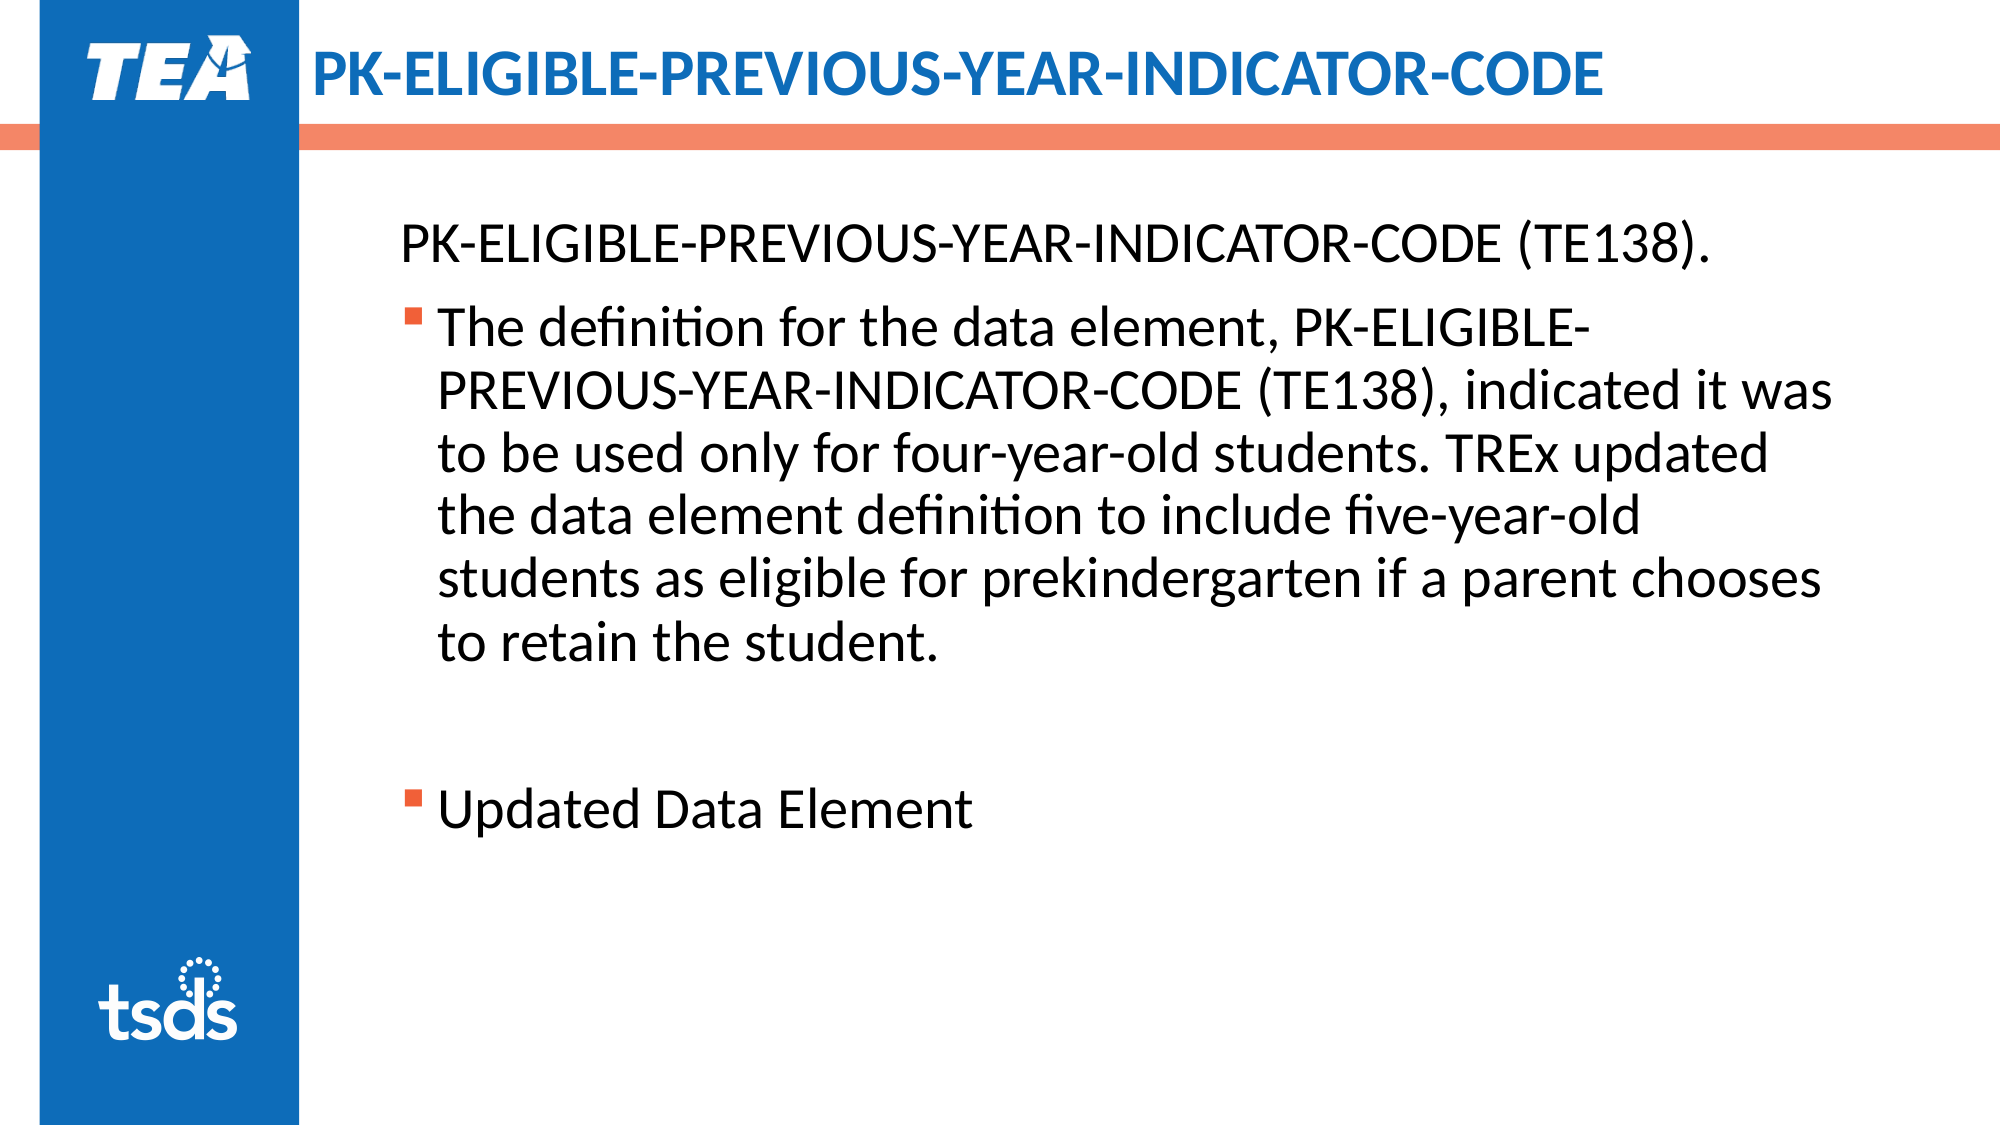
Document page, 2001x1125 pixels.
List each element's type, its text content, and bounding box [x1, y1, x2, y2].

picture [98, 957, 241, 1045]
list PK-ELIGIBLE-PREVIOUS-YEAR-INDICATOR-CODE (TE138). The definition for the data element, PK-ELIGIBLE-PREVIOUS-YEAR-INDICATOR-CODE (TE138), indicated it was to be used only for four-year-old students. TREx updated the data element definition to include five-year-old students as eligible for prekindergarten if a parent chooses to retain the student. Updated Data Element [385, 204, 1860, 960]
picture [86, 34, 251, 100]
title PK-ELIGIBLE-PREVIOUS-YEAR-INDICATOR-CODE [297, 29, 1859, 119]
